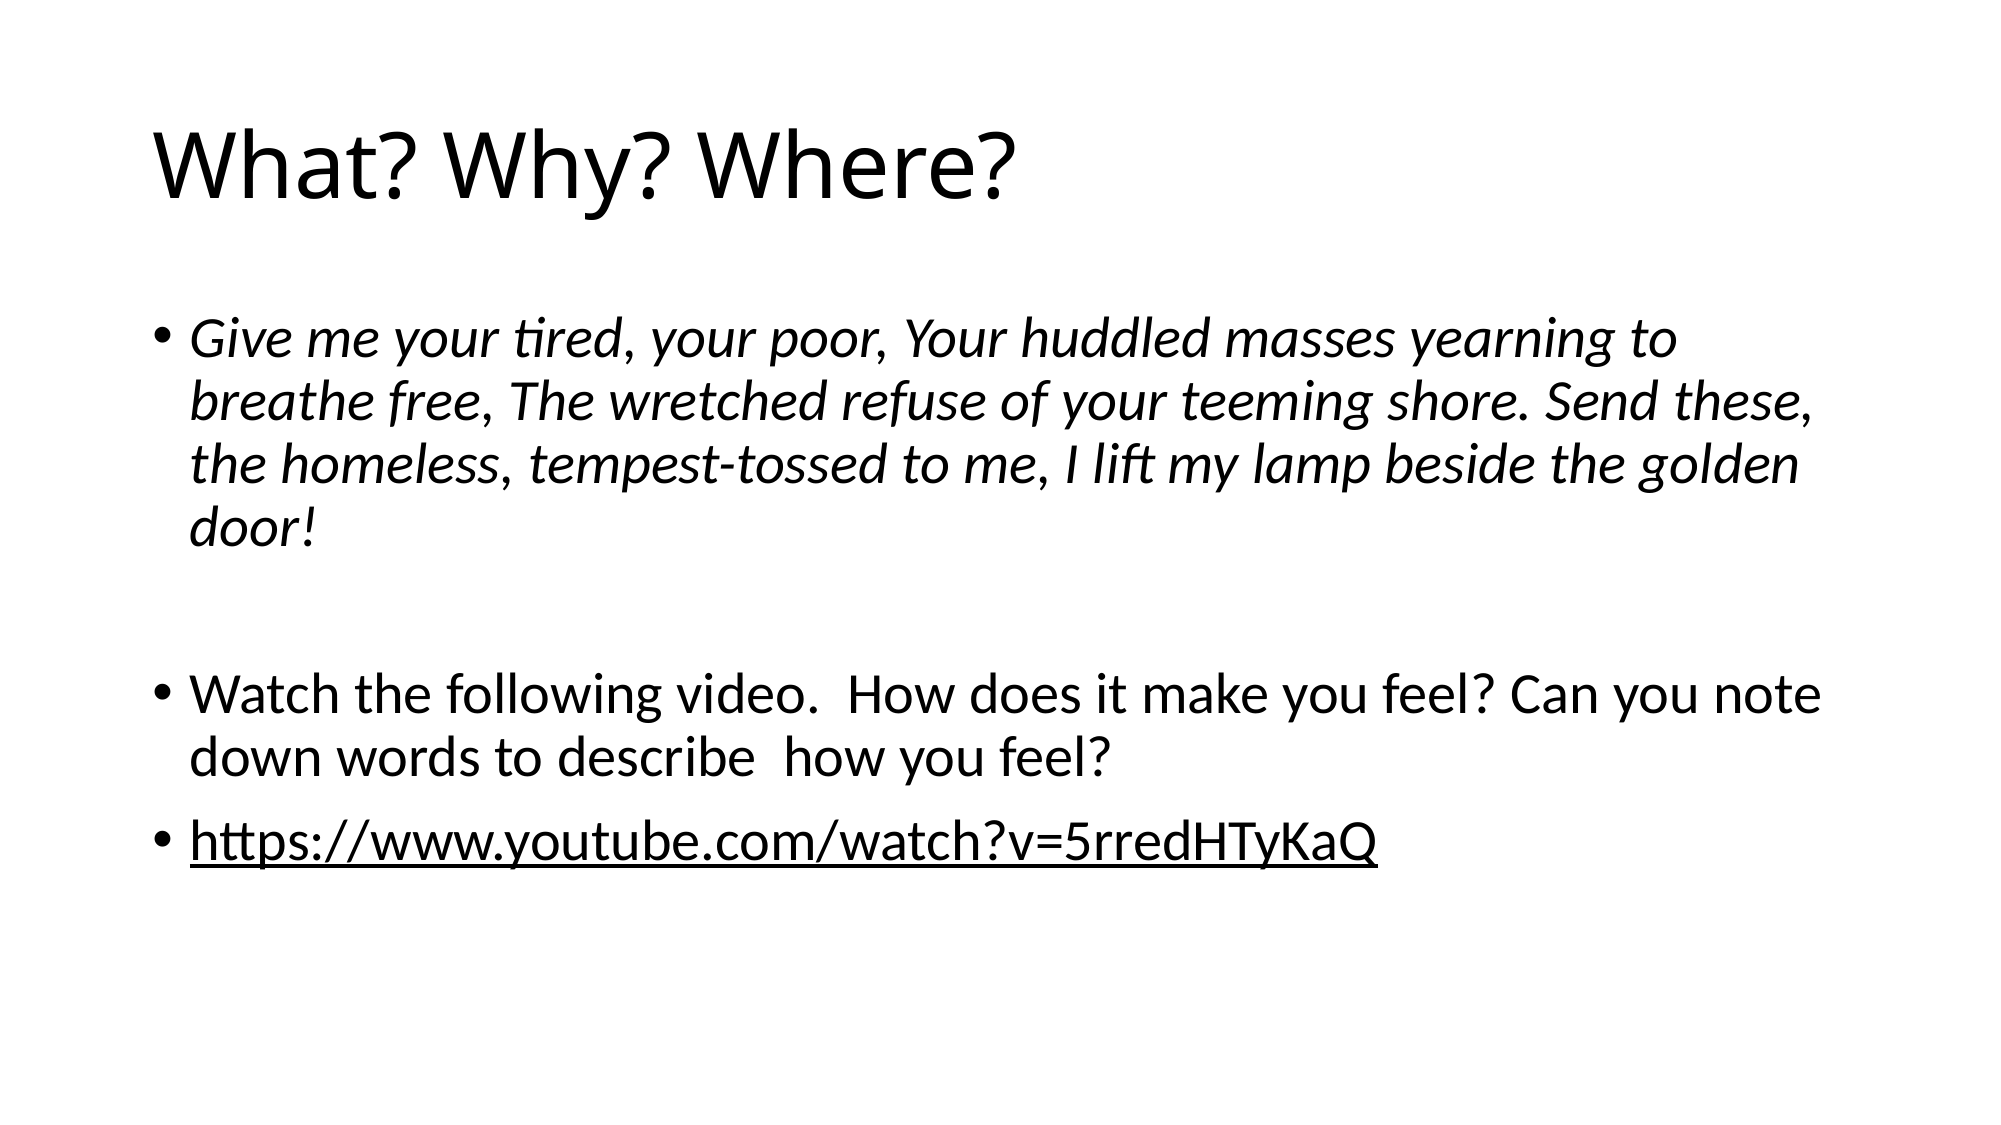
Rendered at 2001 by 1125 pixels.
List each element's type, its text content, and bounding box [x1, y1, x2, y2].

title What? Why? Where? [137, 59, 1863, 278]
list Give me your tired, your poor, Your huddled masses yearning to breathe free, The wretched refuse of your teeming shore. Send these, the homeless, tempest-tossed to me, I lift my lamp beside the golden door! Watch the following video. How does it make you feel? Can you note down words to describe how you feel? https://www.youtube.com/watch?v=5rredHTyKaQ [137, 299, 1863, 1014]
